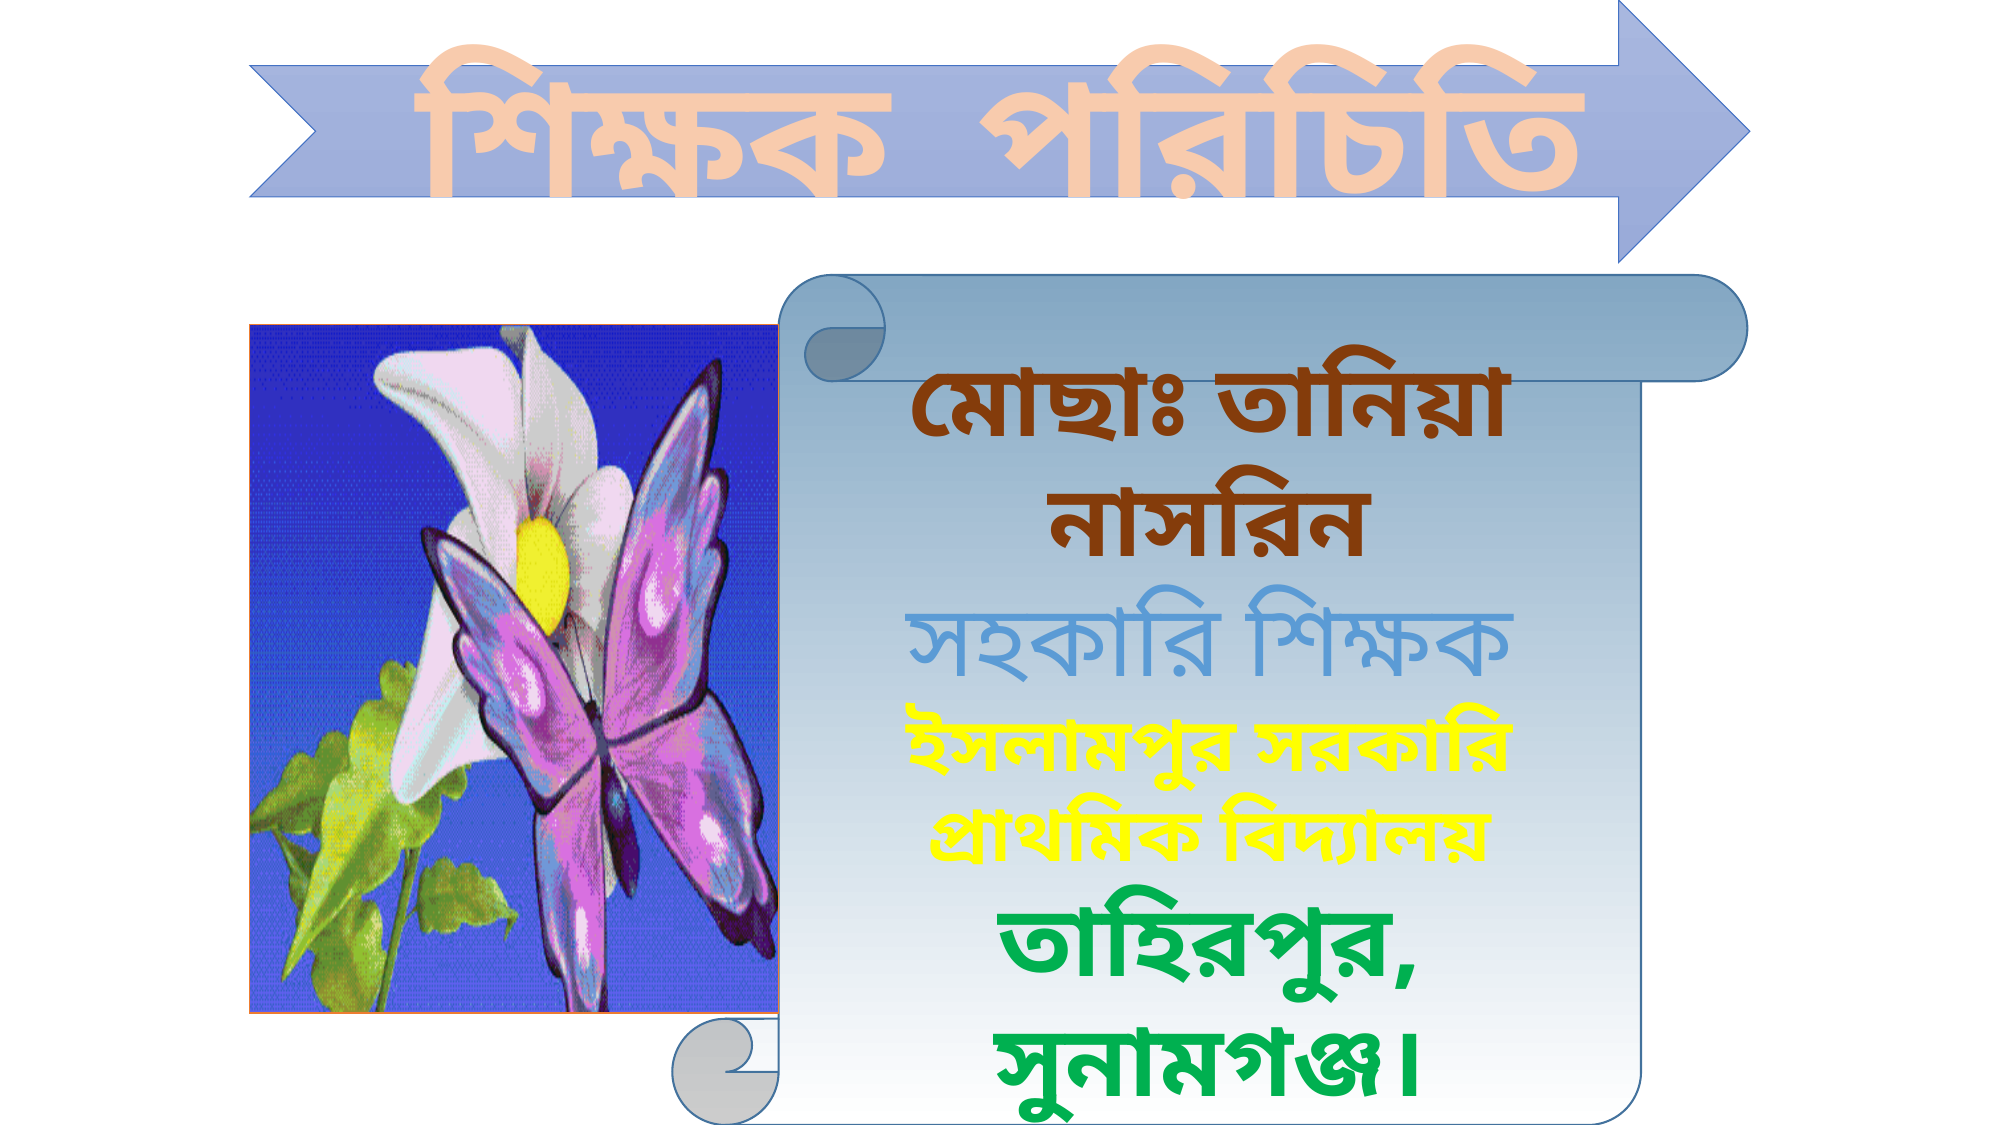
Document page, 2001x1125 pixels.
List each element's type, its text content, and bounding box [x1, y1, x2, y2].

text_box মোছাঃ তানিয়া নাসরিন সহকারি শিক্ষক ইসলামপুর সরকারি প্রাথমিক বিদ্যালয় তাহিরপুর, সুনামগঞ্জ। [671, 273, 1749, 1125]
picture [249, 324, 779, 1013]
text_box শিক্ষক পরিচিতি [248, 0, 1751, 264]
